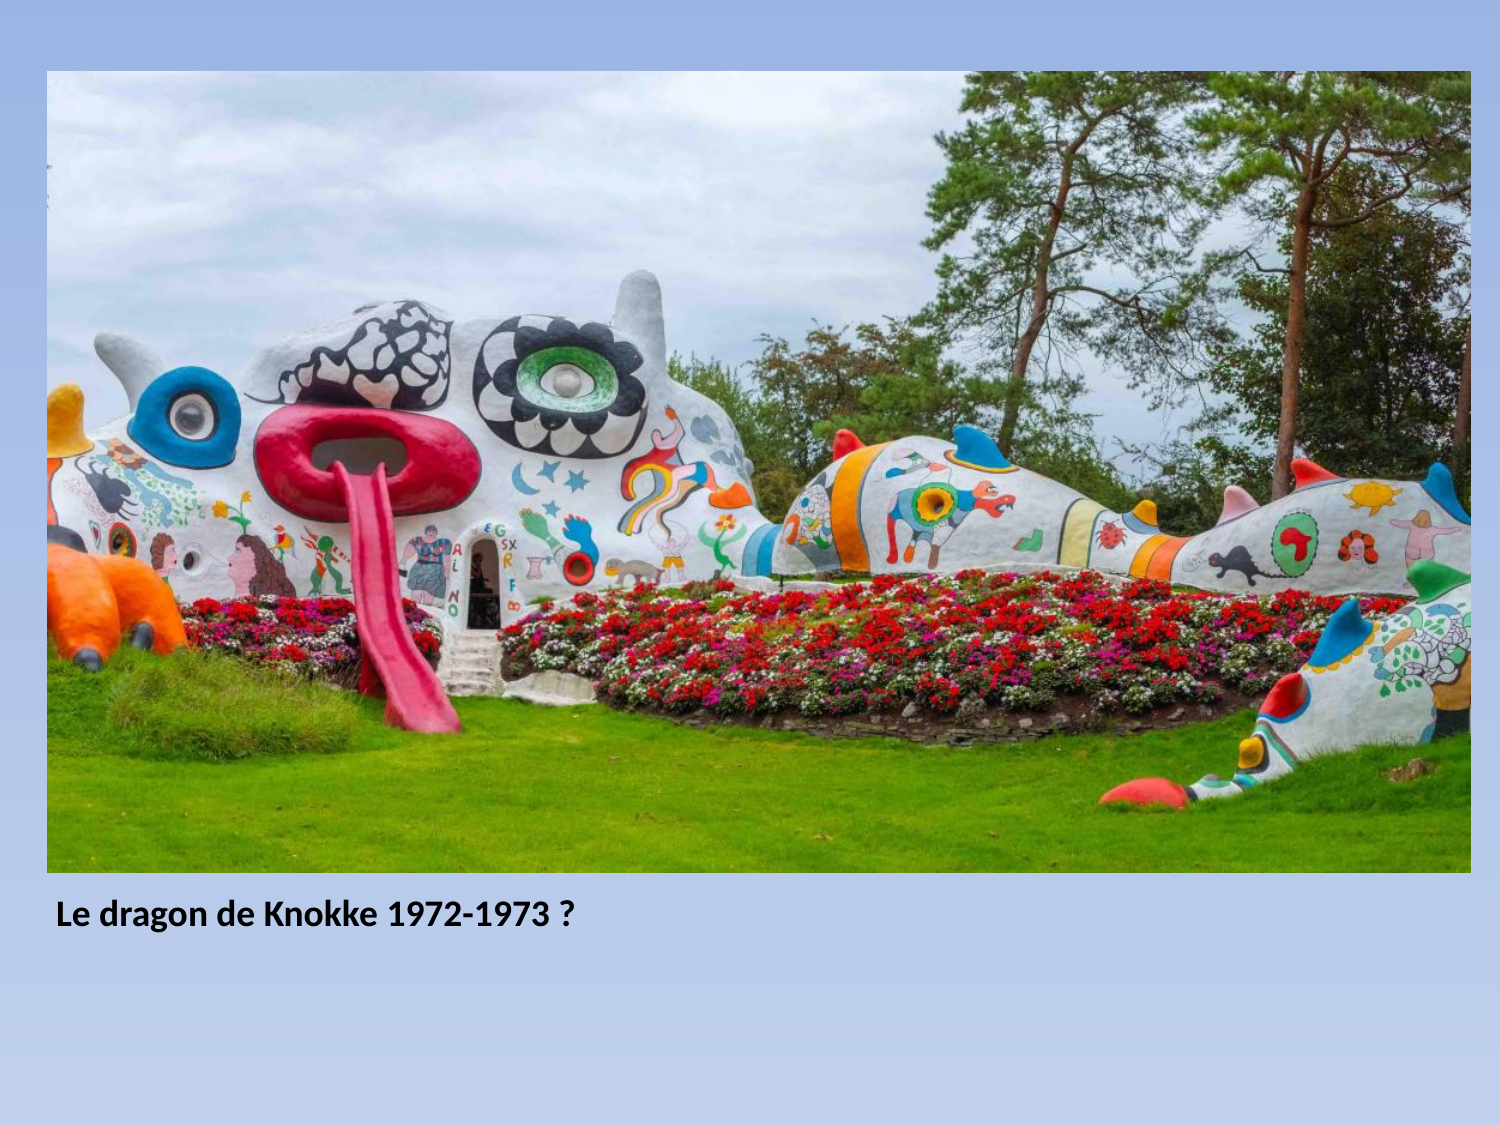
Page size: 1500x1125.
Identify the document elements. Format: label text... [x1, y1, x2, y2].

picture [47, 70, 1471, 873]
text_box Le dragon de Knokke 1972-1973 ? [41, 881, 951, 942]
